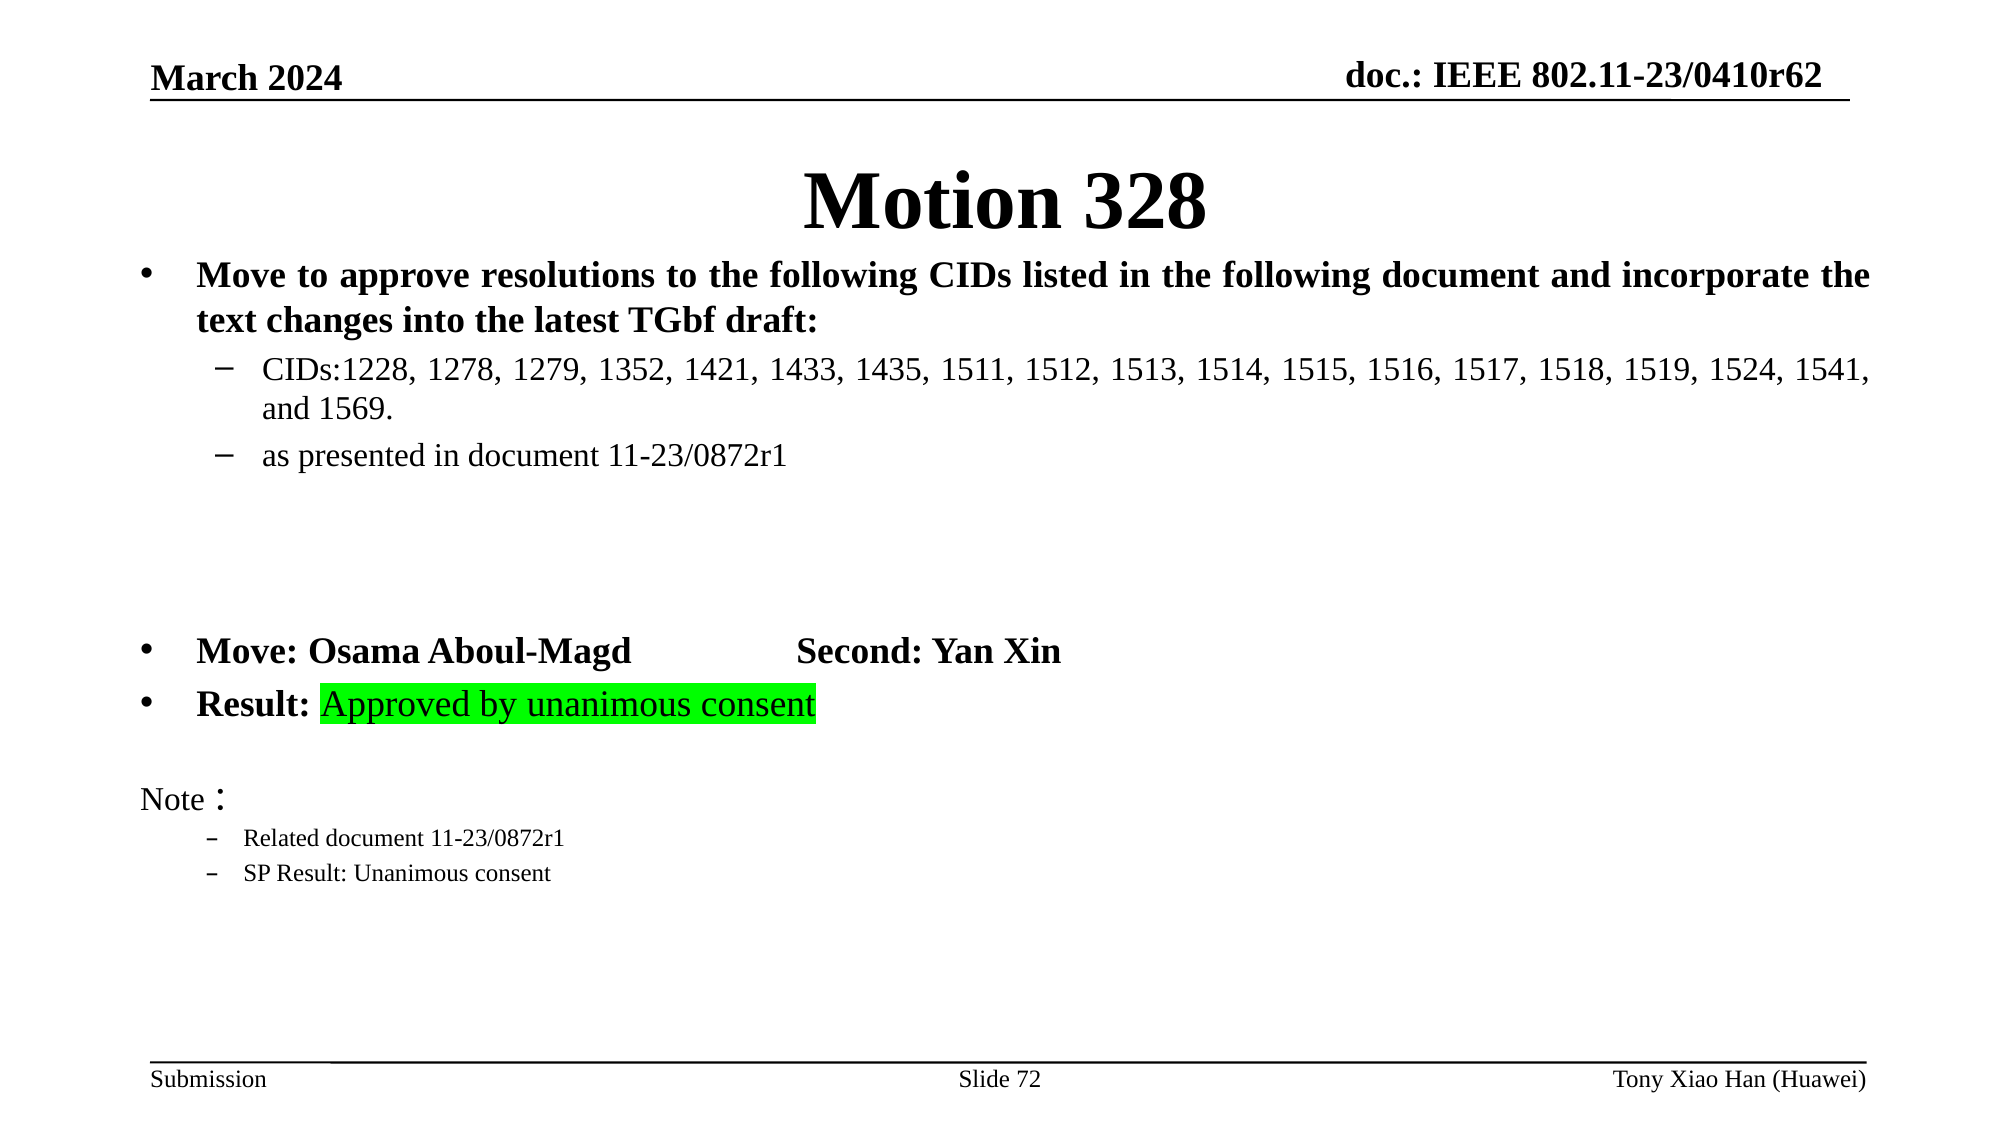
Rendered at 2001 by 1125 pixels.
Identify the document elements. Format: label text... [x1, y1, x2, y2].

text_box Motion 328 [368, 137, 1644, 212]
text_box Move to approve resolutions to the following CIDs listed in the following document and incorporate the text changes into the latest TGbf draft: CIDs:1228, 1278, 1279, 1352, 1421, 1433, 1435, 1511, 1512, 1513, 1514, 1515, 1516, 1517, 1518, 1519, 1524, 1541, and 1569. as presented in document 11-23/0872r1 Move: Osama Aboul-Magd Second: Yan Xin Result: Approved by unanimous consent Note： Related document 11-23/0872r1 SP Result: Unanimous consent [125, 212, 1888, 900]
